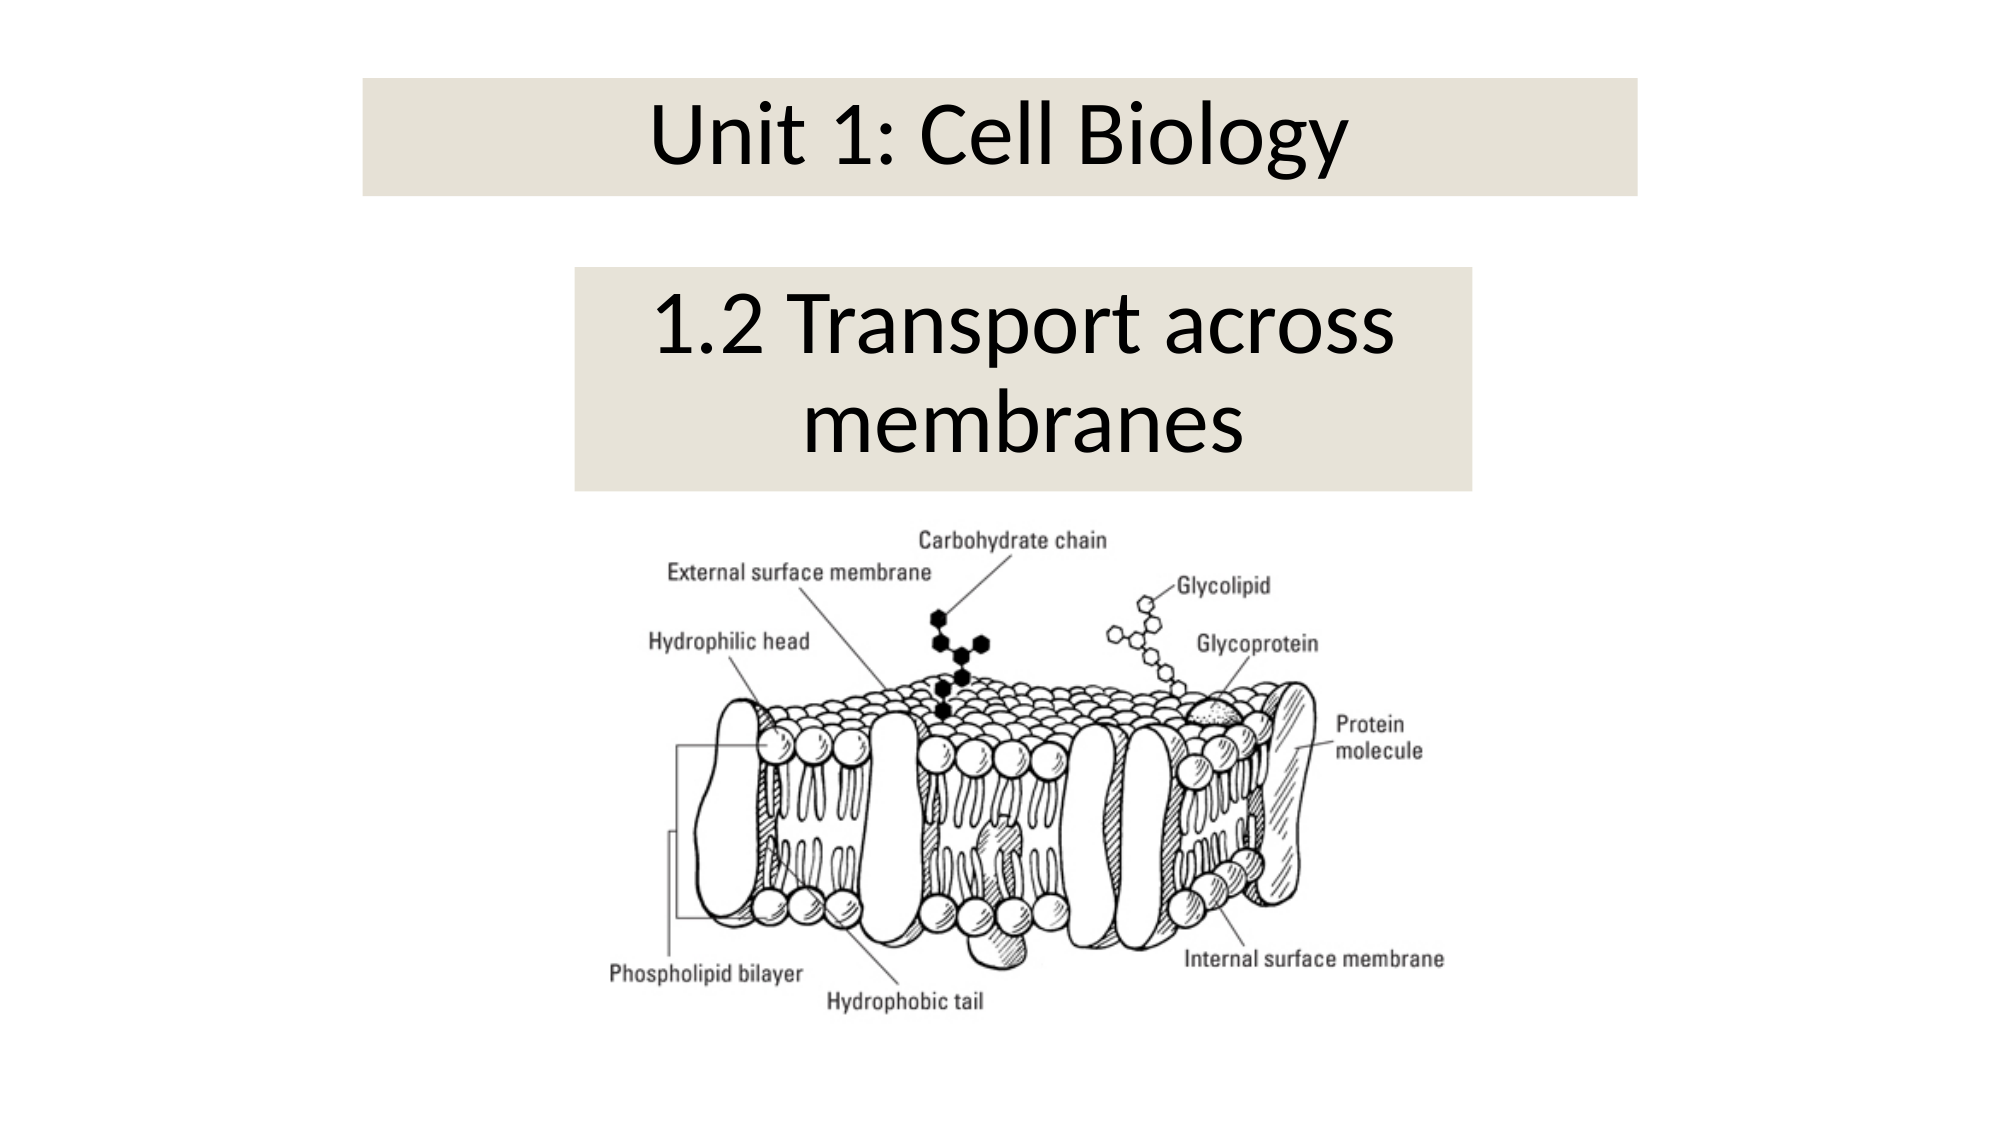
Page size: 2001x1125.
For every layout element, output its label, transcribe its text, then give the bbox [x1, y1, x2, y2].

picture [598, 515, 1455, 1031]
text_box 1.2 Transport across membranes [574, 267, 1473, 492]
text_box Unit 1: Cell Biology [362, 78, 1638, 197]
